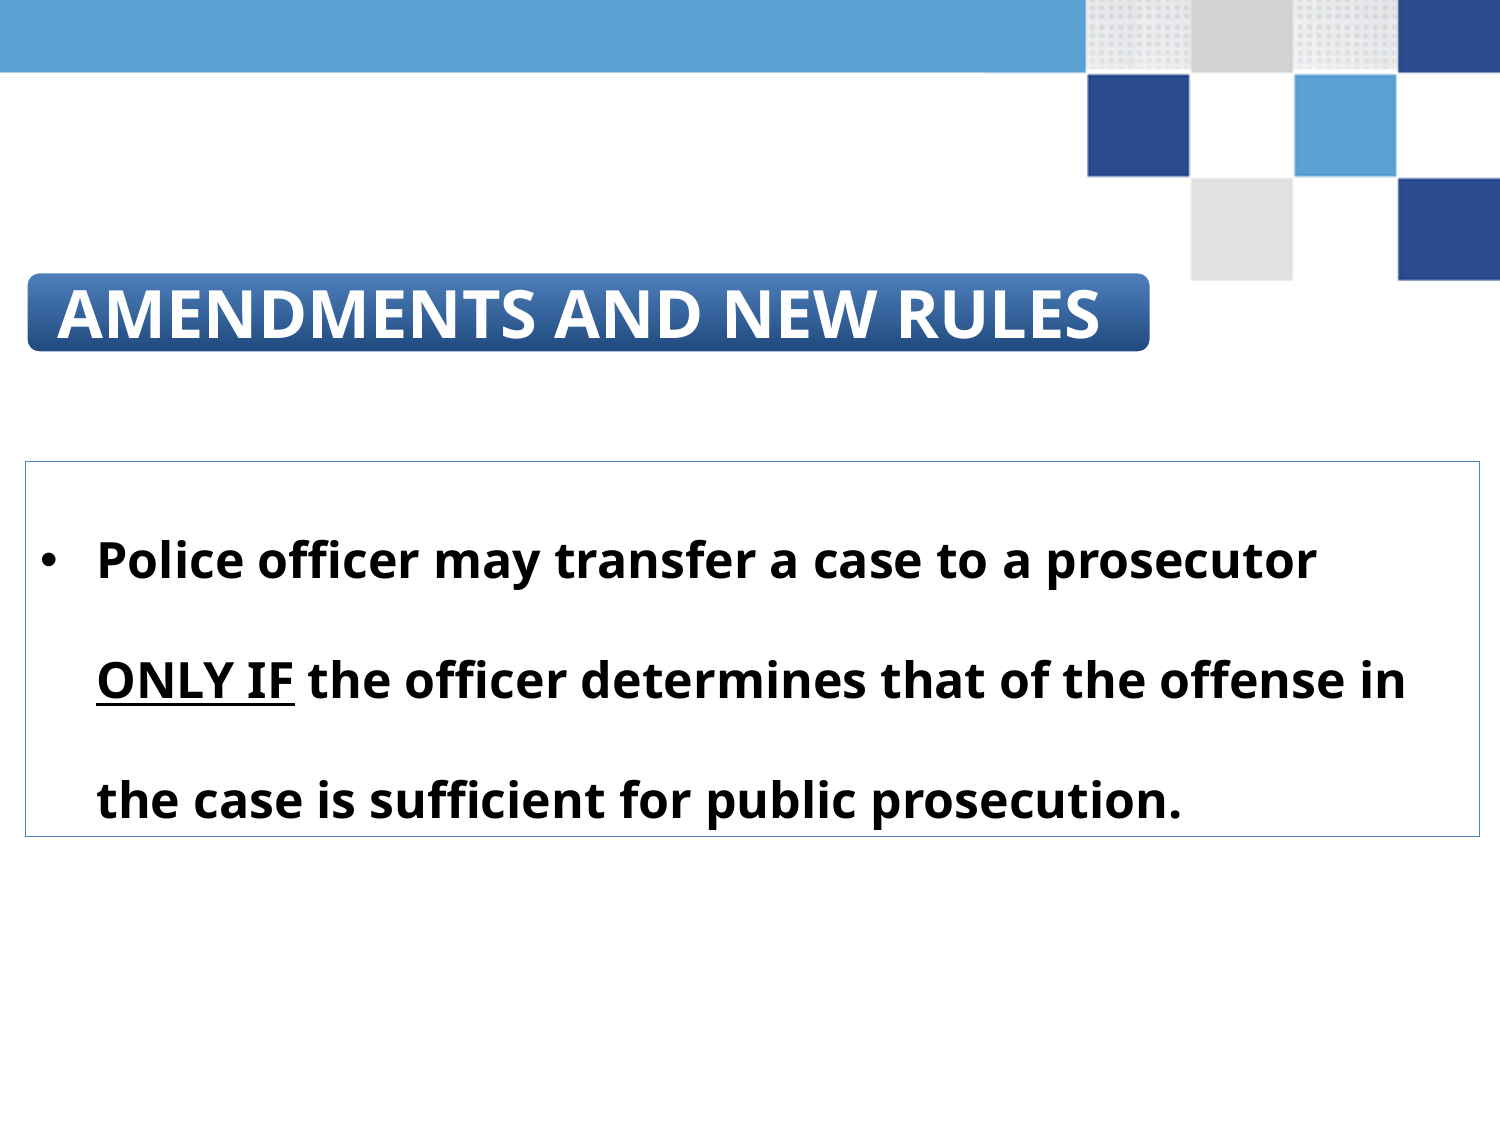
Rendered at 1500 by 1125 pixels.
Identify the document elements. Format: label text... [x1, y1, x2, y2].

text_box Police officer may transfer a case to a prosecutor ONLY IF the officer determines that of the offense in the case is sufficient for public prosecution. [25, 536, 1480, 837]
picture [0, 0, 1500, 527]
